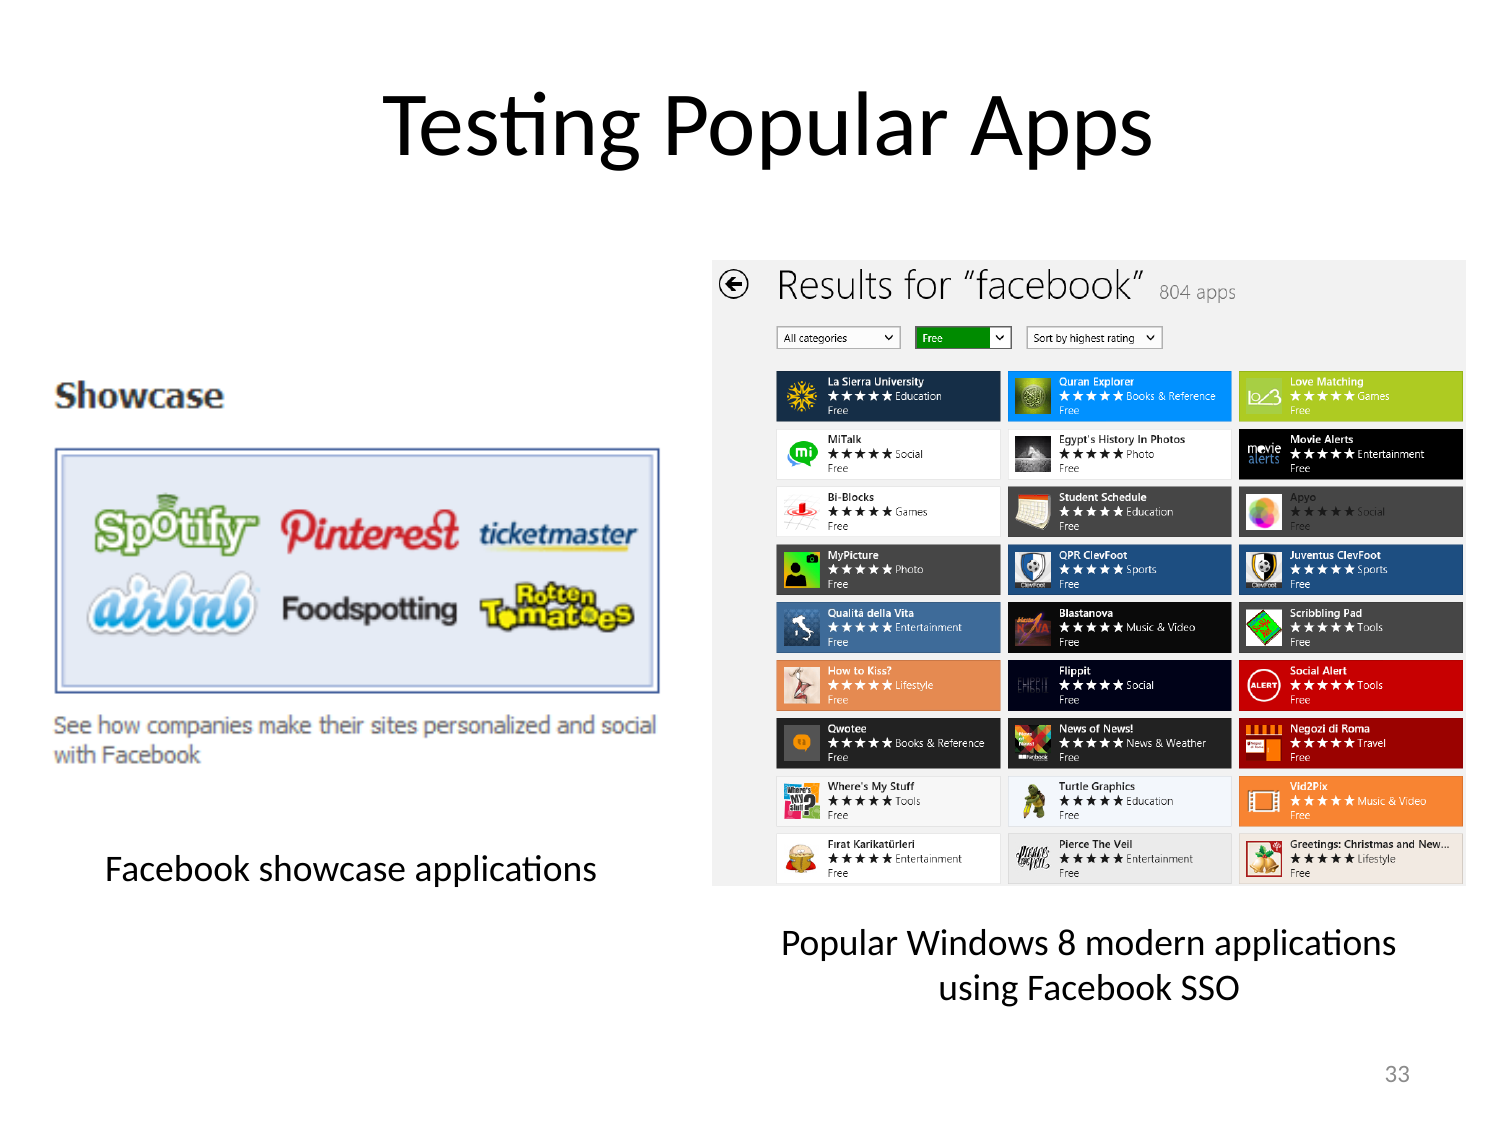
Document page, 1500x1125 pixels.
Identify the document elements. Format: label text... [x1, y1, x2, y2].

picture [26, 360, 677, 787]
title Testing Popular Apps [100, 37, 1438, 200]
slide_number 33 [1074, 1042, 1425, 1103]
text_box Popular Windows 8 modern applications using Facebook SSO [751, 910, 1427, 1016]
picture [712, 260, 1467, 887]
text_box Facebook showcase applications [90, 836, 613, 897]
